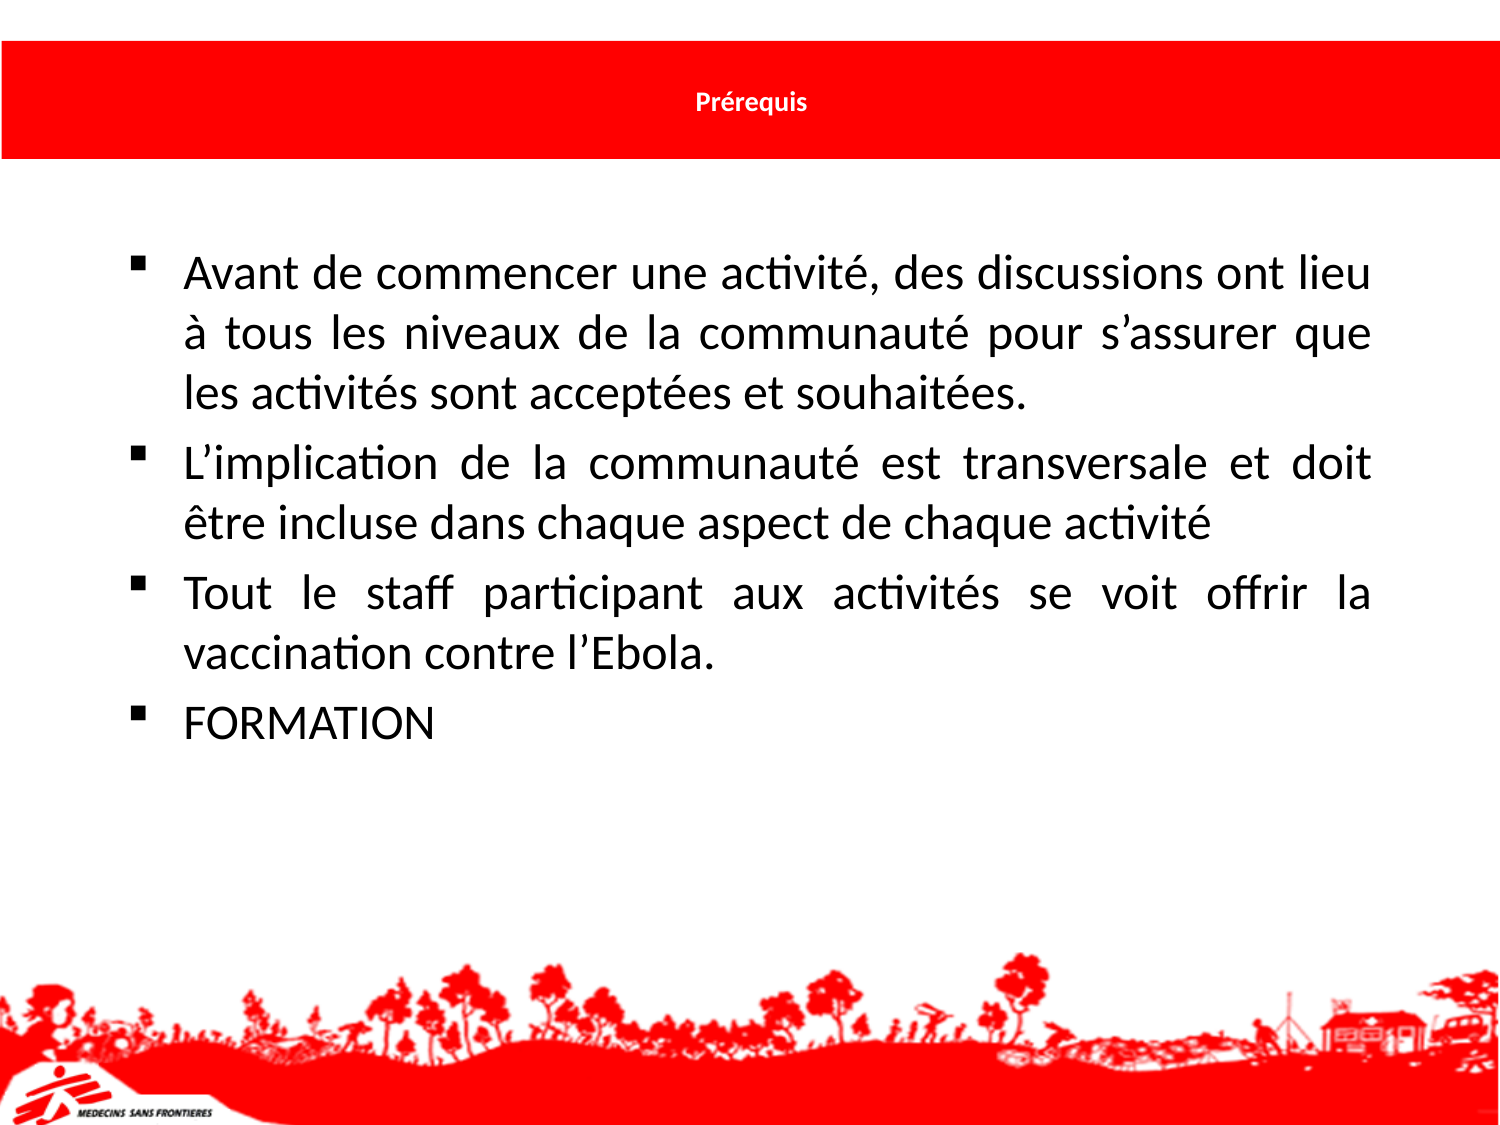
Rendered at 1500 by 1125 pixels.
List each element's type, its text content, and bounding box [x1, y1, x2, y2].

subtitle Avant de commencer une activité, des discussions ont lieu à tous les niveaux de la communauté pour s’assurer que les activités sont acceptées et souhaitées. L’implication de la communauté est transversale et doit être incluse dans chaque aspect de chaque activité Tout le staff participant aux activités se voit offrir la vaccination contre l’Ebola. FORMATION [111, 231, 1388, 925]
title Prérequis [1, 40, 1500, 159]
picture [0, 951, 1500, 1125]
